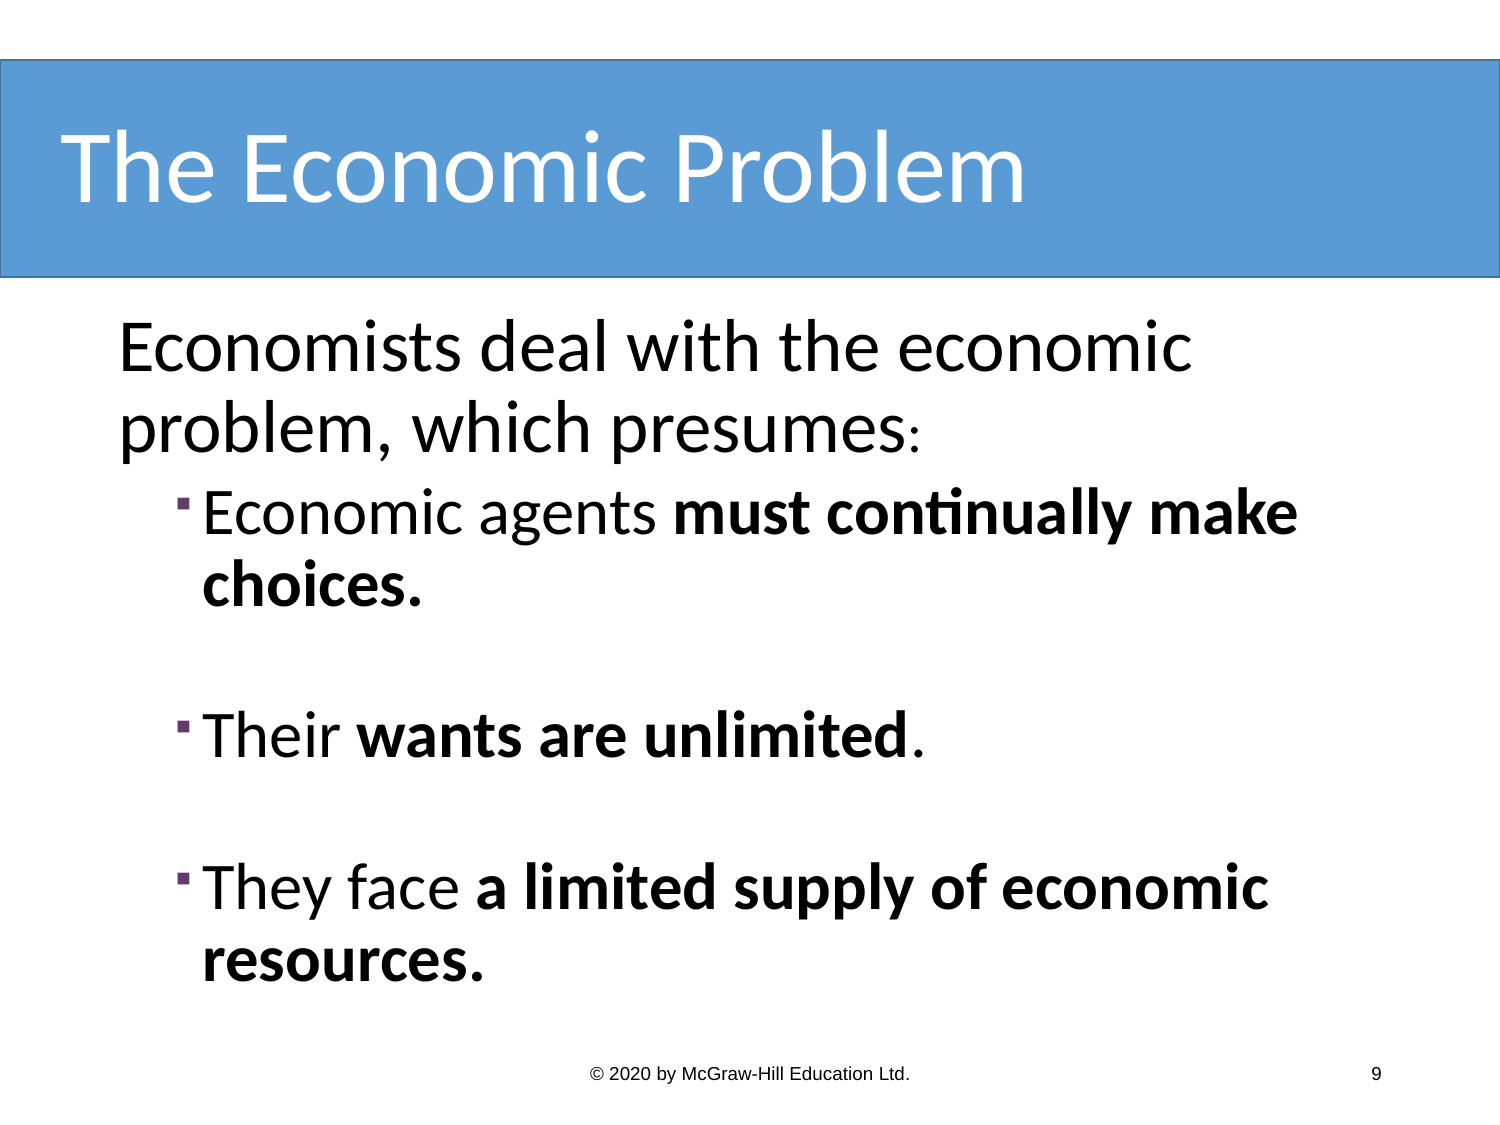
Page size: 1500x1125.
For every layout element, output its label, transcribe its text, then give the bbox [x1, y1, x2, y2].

list Economists deal with the economic problem, which presumes: Economic agents must continually make choices. Their wants are unlimited. They face a limited supply of economic resources. [103, 299, 1397, 1014]
footer © 2020 by McGraw-Hill Education Ltd. [496, 1042, 1004, 1103]
title The Economic Problem [0, 59, 1500, 278]
slide_number 9 [1059, 1042, 1397, 1103]
